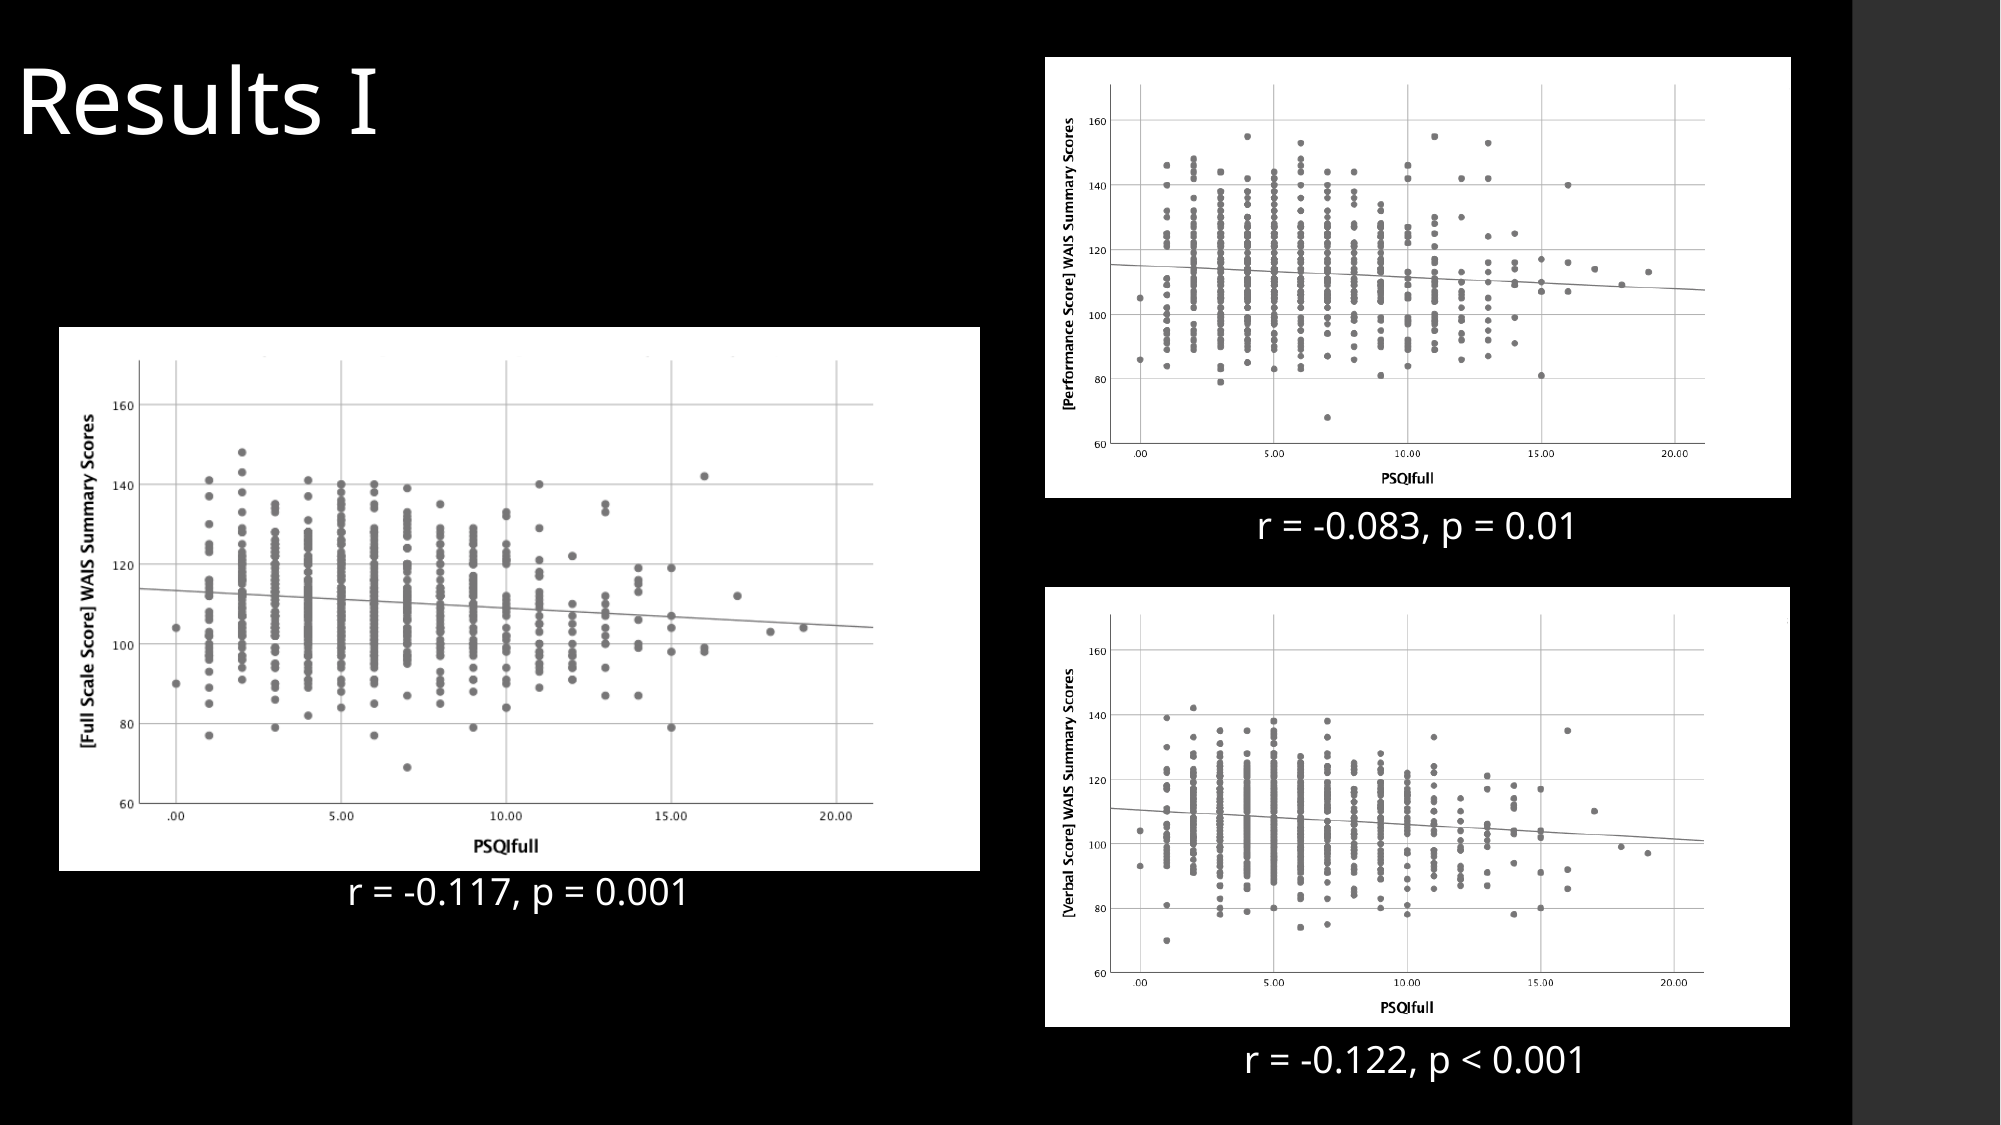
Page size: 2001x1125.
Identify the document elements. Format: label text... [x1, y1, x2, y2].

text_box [1045, 57, 1791, 556]
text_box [58, 327, 980, 921]
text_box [1045, 586, 1790, 1089]
title Results I [0, 0, 1590, 214]
